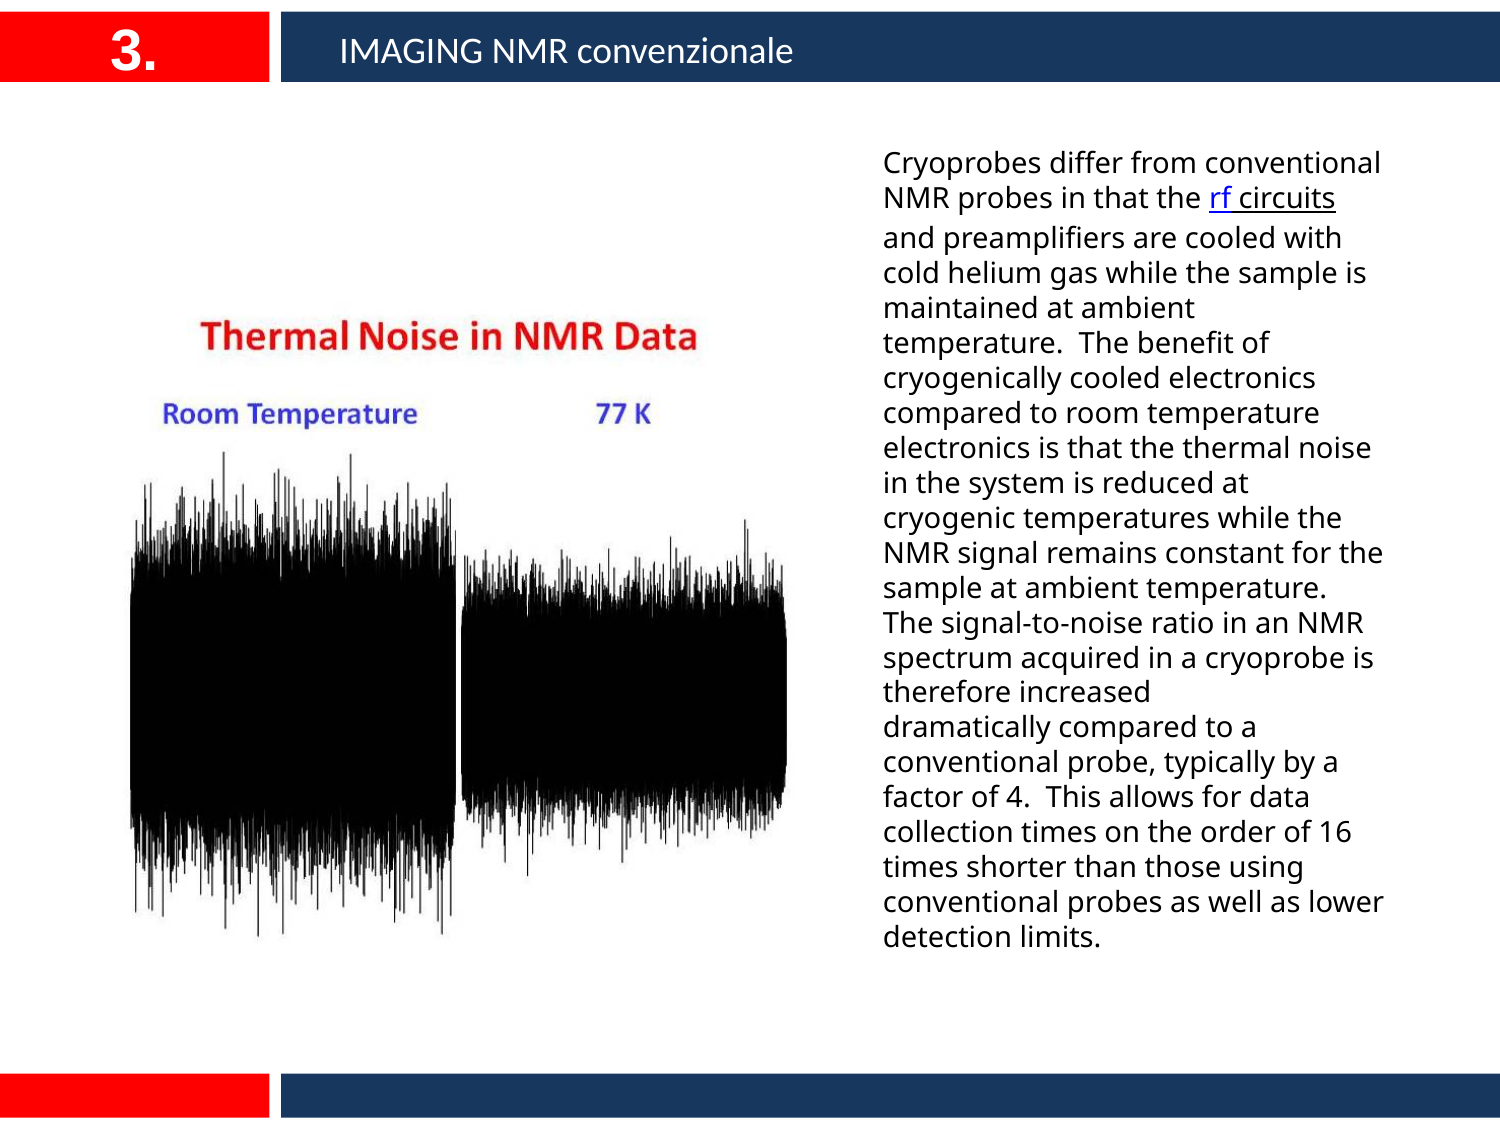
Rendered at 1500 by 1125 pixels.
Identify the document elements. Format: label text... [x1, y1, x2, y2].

text_box 3. [0, 10, 272, 84]
text_box IMAGING NMR convenzionale [324, 19, 1211, 79]
text_box [279, 10, 1500, 84]
text_box [279, 1072, 1500, 1120]
text_box Cryoprobes differ from conventional NMR probes in that the rf circuits and preamplifiers are cooled with cold helium gas while the sample is maintained at ambient temperature. The benefit of cryogenically cooled electronics compared to room temperature electronics is that the thermal noise in the system is reduced at cryogenic temperatures while the NMR signal remains constant for the sample at ambient temperature. The signal-to-noise ratio in an NMR spectrum acquired in a cryoprobe is therefore increased dramatically compared to a conventional probe, typically by a factor of 4. This allows for data collection times on the order of 16 times shorter than those using conventional probes as well as lower detection limits. [868, 137, 1400, 961]
picture [123, 302, 796, 949]
text_box [0, 1072, 272, 1120]
